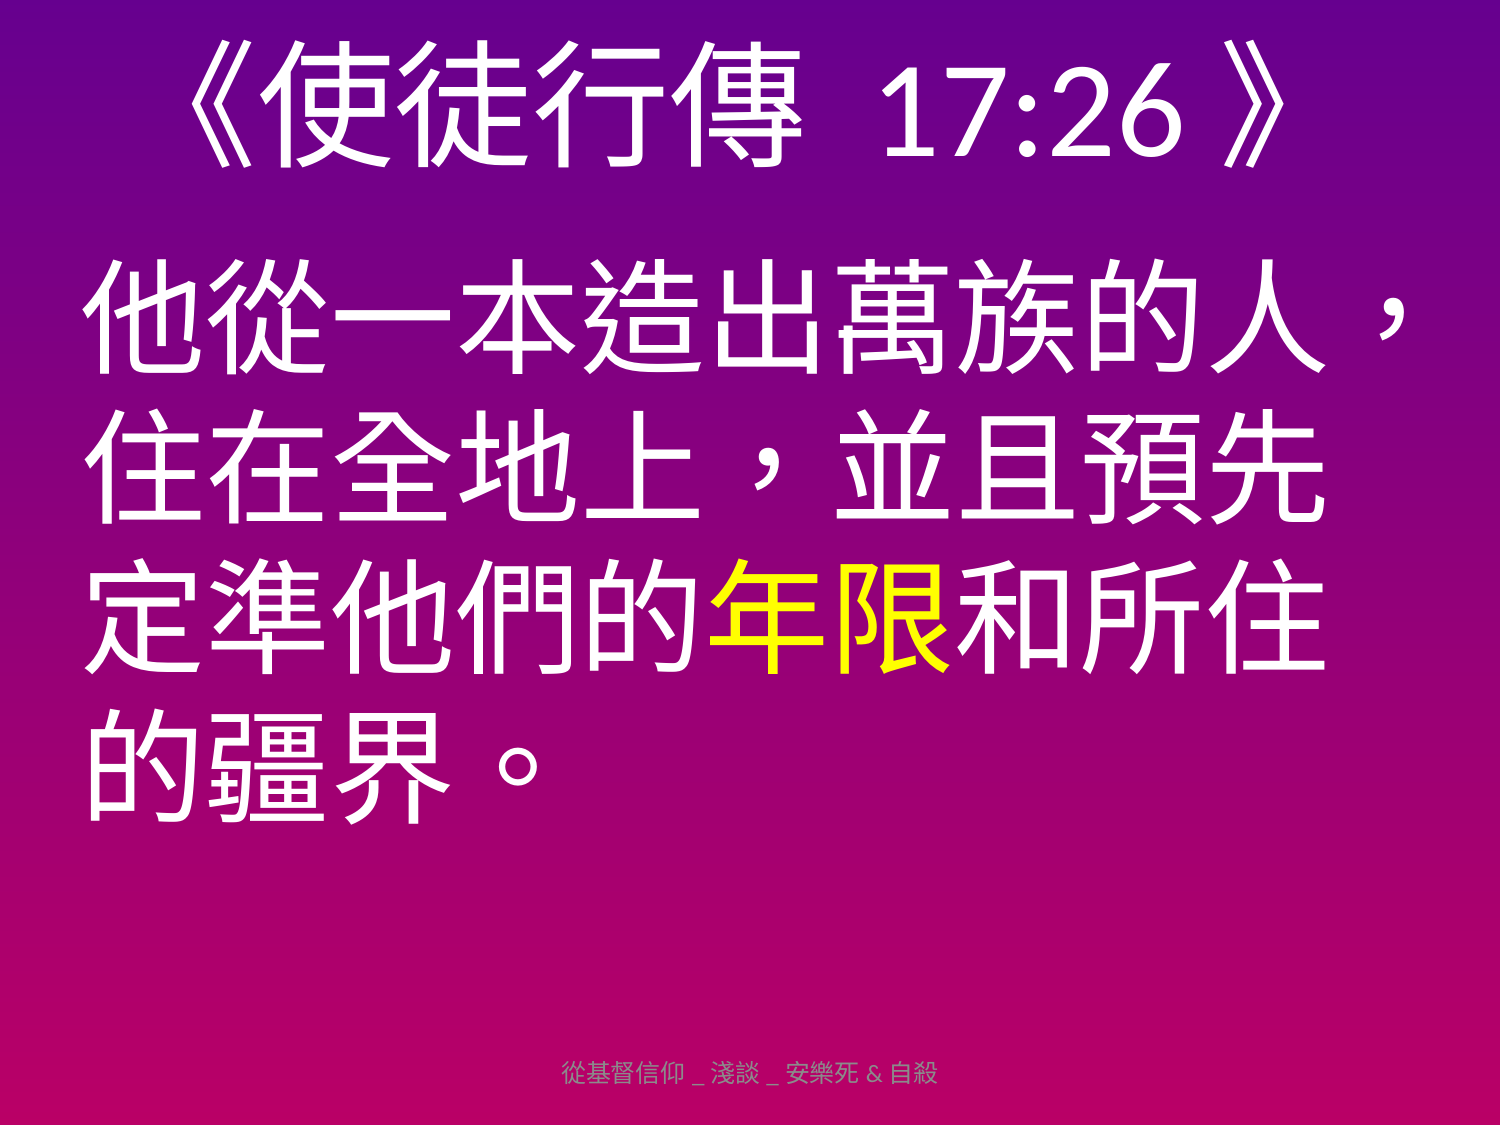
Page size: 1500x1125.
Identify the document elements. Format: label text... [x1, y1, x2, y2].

list 他從一本造出萬族的人，住在全地上，並且預先定準他們的年限和所住的疆界。 [64, 231, 1447, 1012]
title 《使徒行傳 17:26》 [0, 7, 1483, 195]
footer 從基督信仰_淺談_安樂死&自殺 [512, 1042, 988, 1103]
